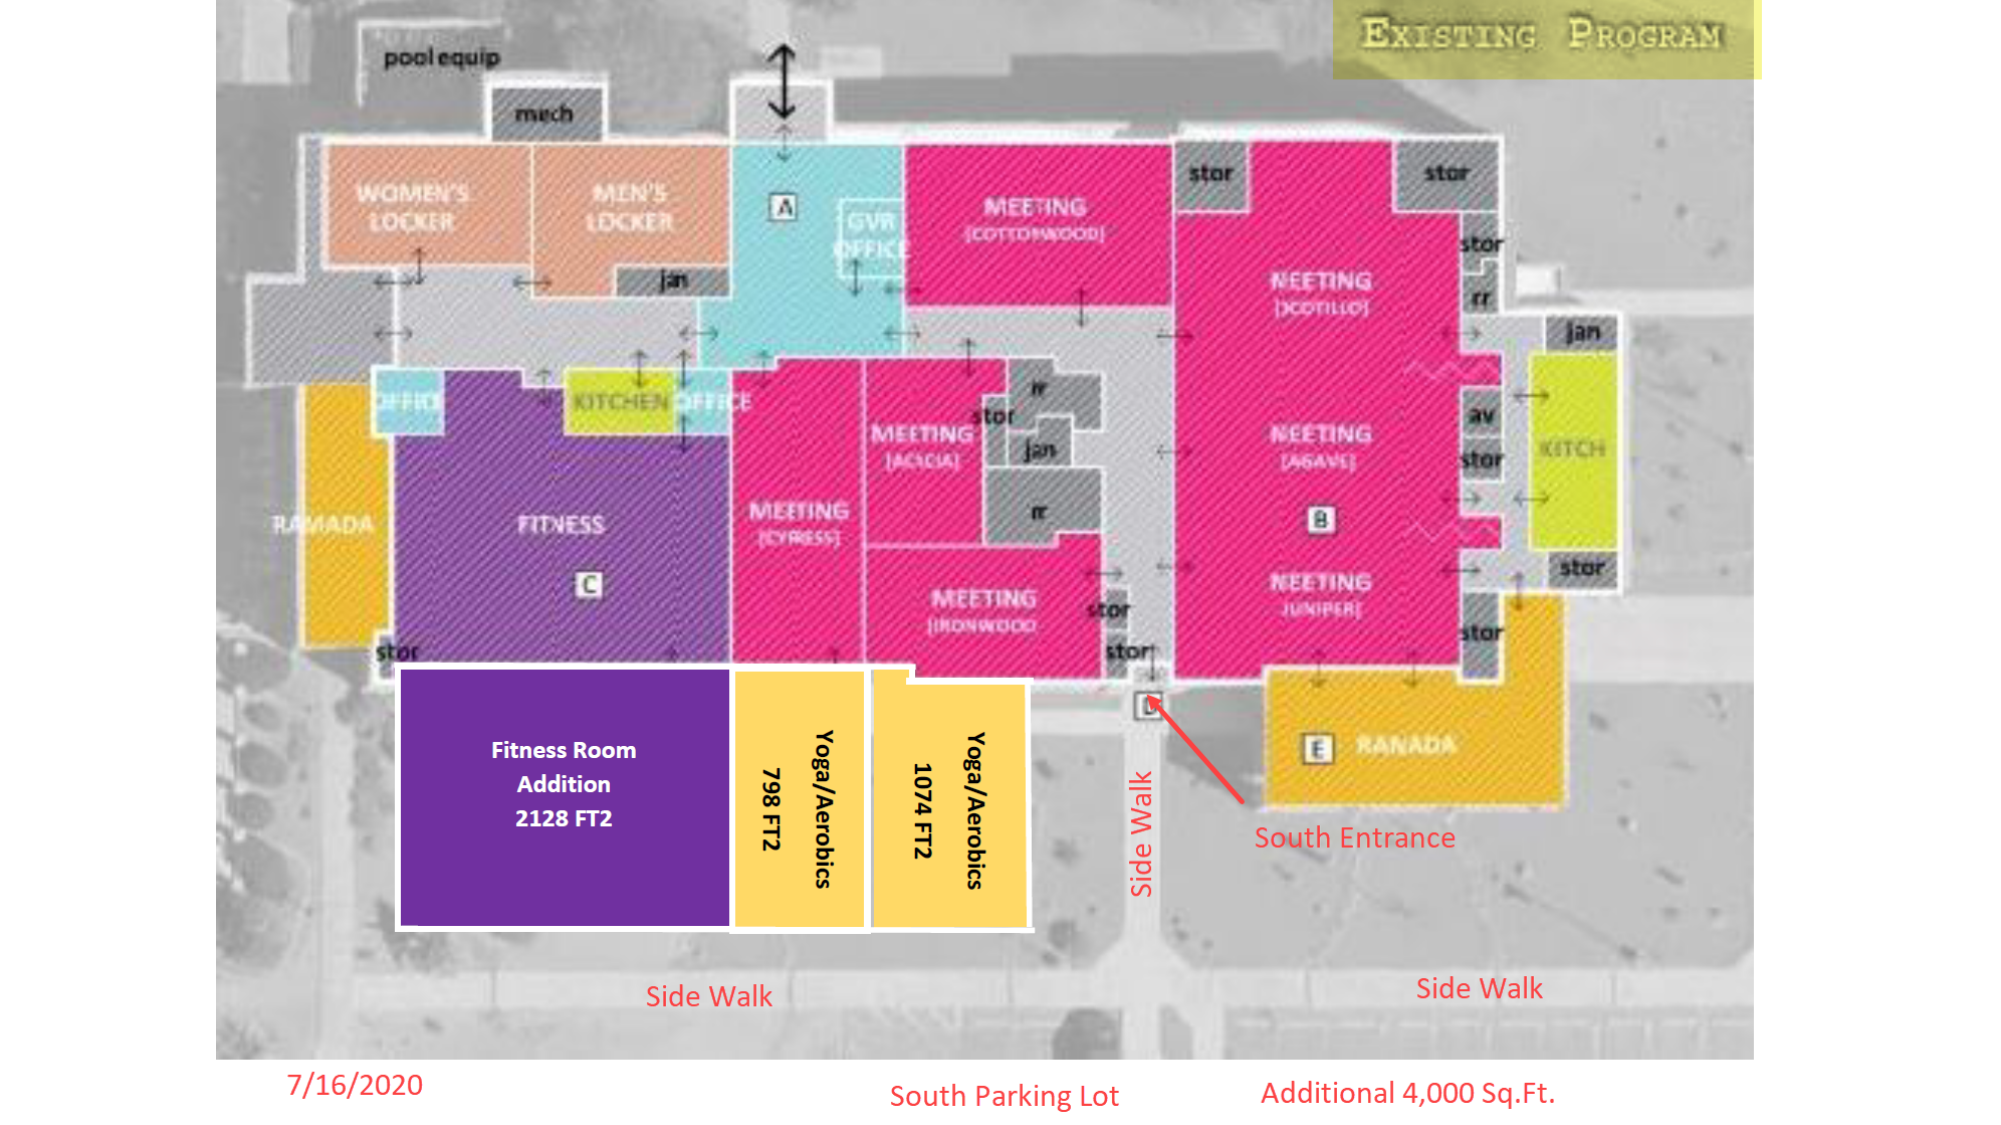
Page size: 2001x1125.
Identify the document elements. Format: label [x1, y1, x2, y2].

picture [212, 0, 1787, 1125]
